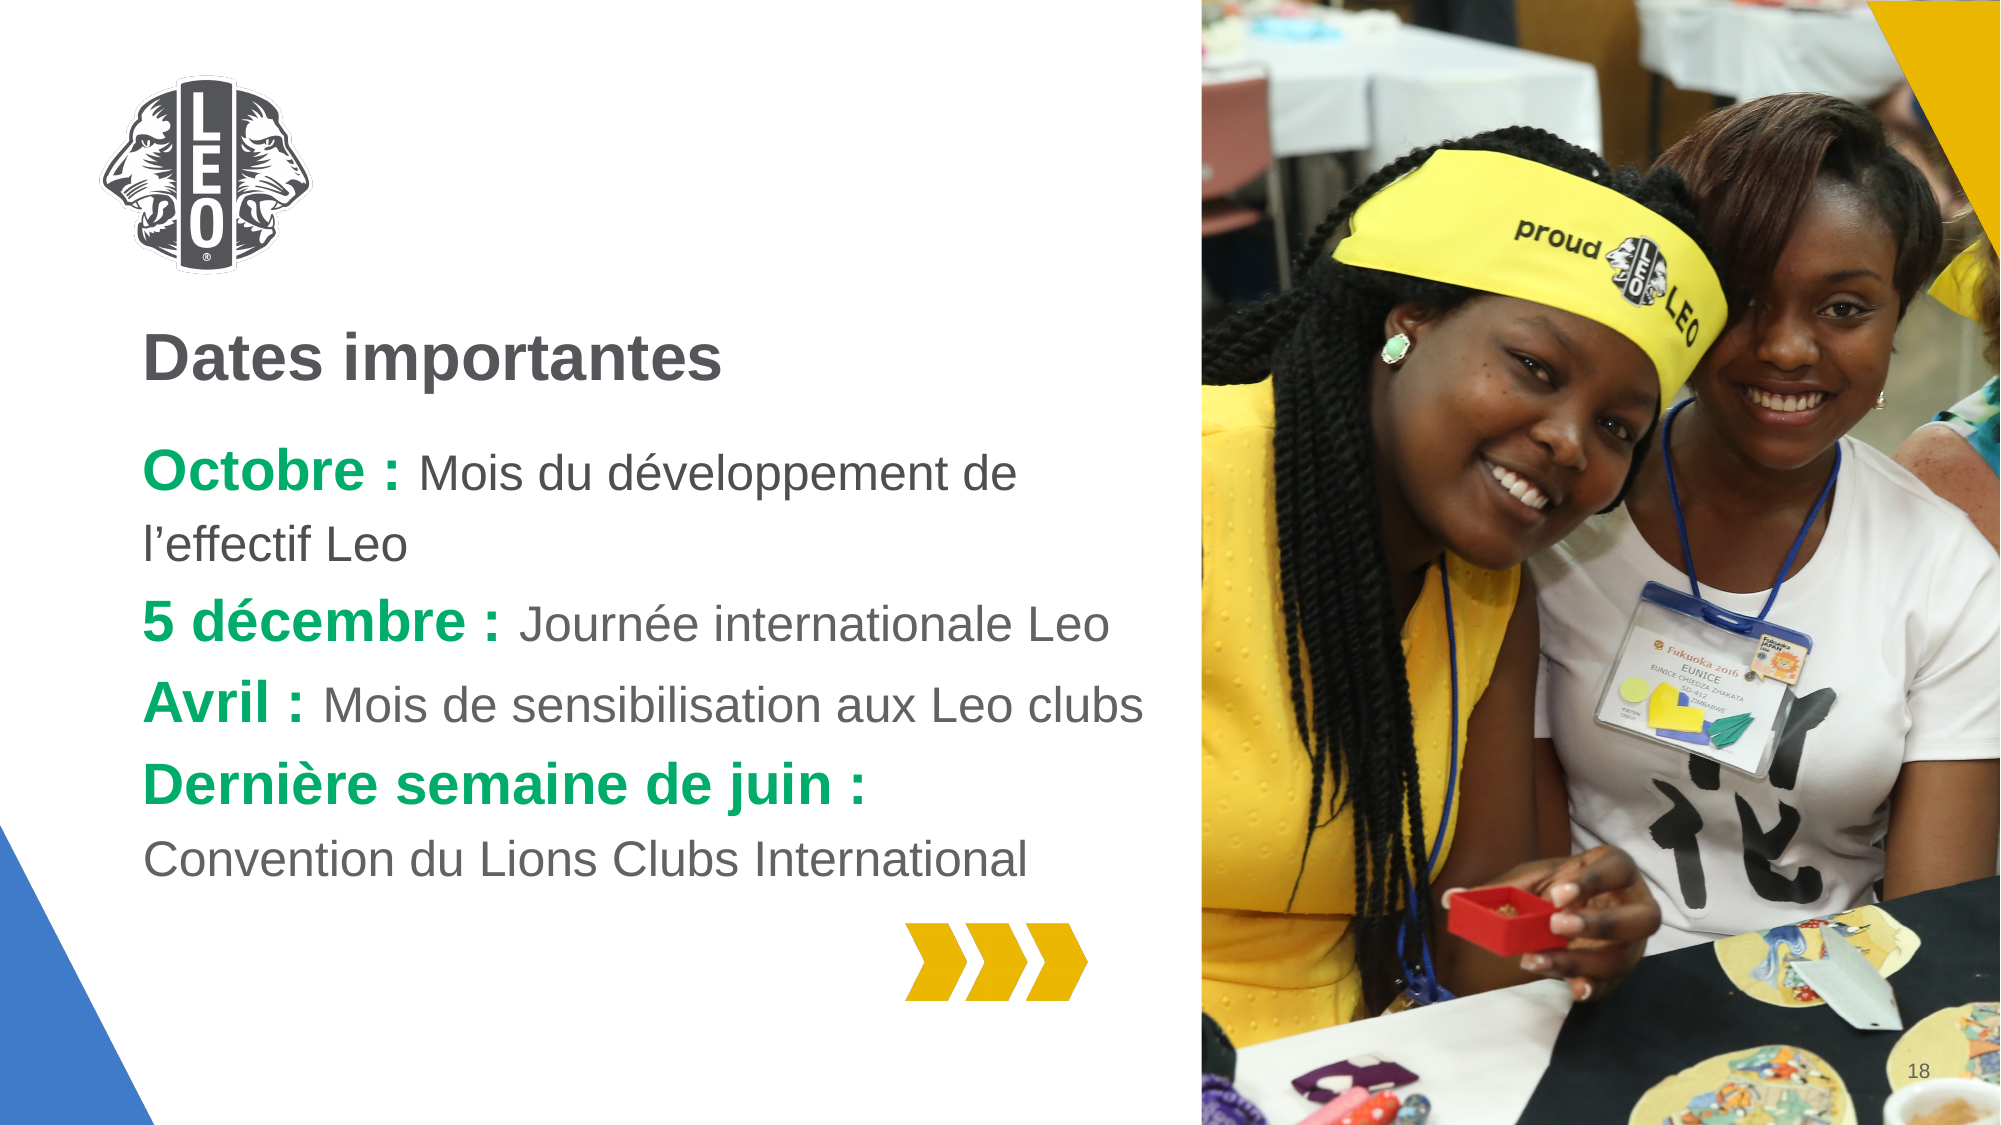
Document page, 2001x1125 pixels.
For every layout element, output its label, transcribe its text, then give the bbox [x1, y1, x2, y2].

picture [78, 59, 334, 316]
picture [887, 907, 1106, 1017]
text_box Dates importantes [128, 315, 1201, 404]
text_box Octobre : Mois du développement de l’effectif Leo 5 décembre : Journée internationale Leo Avril : Mois de sensibilisation aux Leo clubs Dernière semaine de juin : Convention du Lions Clubs International [128, 414, 1201, 1018]
picture [0, 809, 164, 1125]
picture [1201, 0, 2001, 1125]
